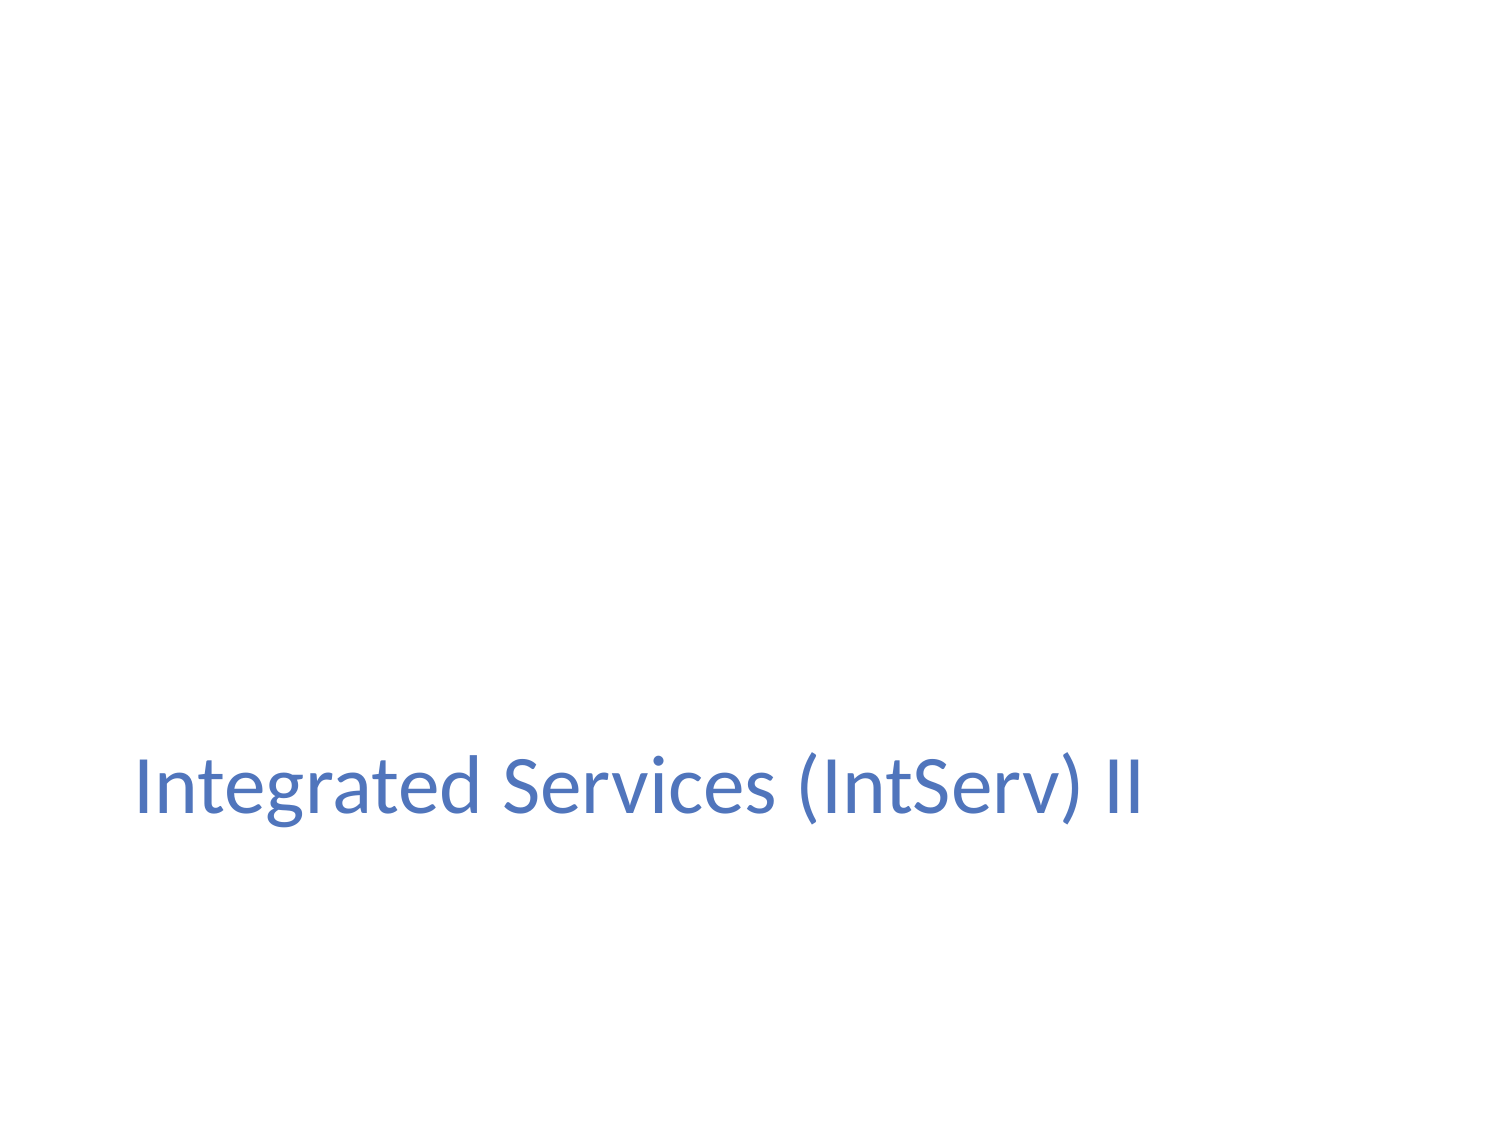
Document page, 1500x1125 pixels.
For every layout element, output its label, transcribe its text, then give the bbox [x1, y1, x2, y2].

title Integrated Services (IntServ) II [118, 722, 1394, 947]
